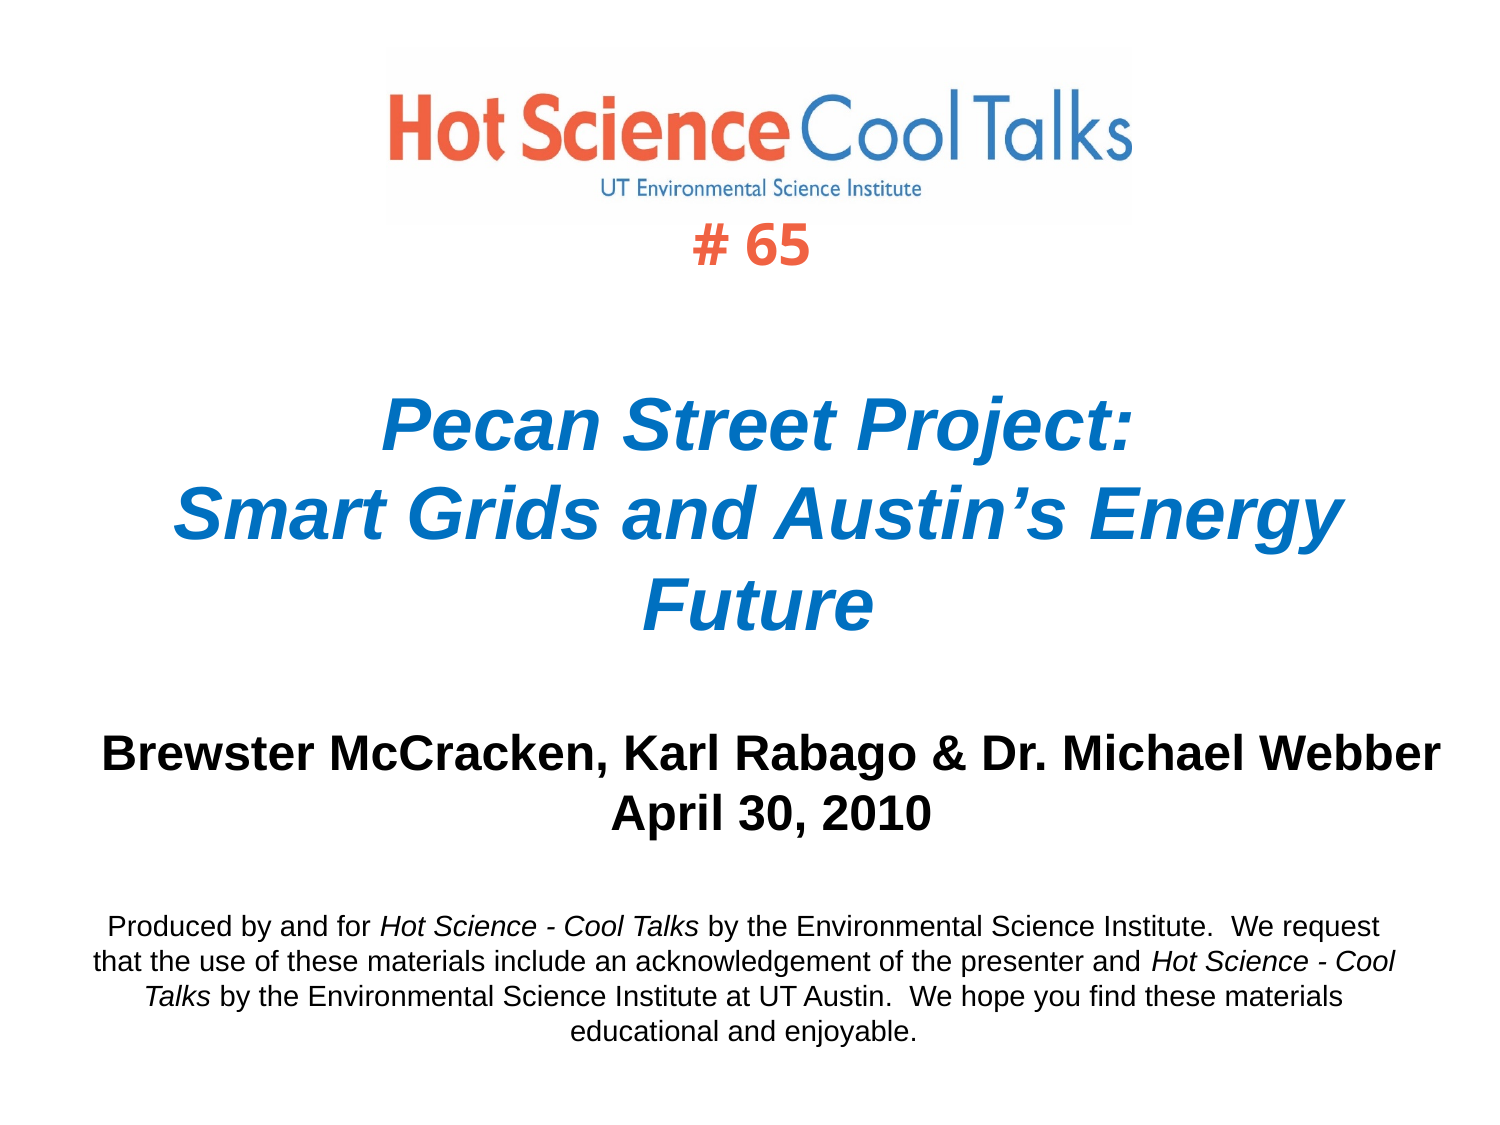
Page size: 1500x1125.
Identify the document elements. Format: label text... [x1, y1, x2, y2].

title Pecan Street Project: Smart Grids and Austin’s Energy Future [38, 320, 1479, 700]
text_box # 65 [316, 200, 1188, 285]
picture [386, 47, 1133, 225]
text_box Brewster McCracken, Karl Rabago & Dr. Michael Webber April 30, 2010 [64, 713, 1479, 849]
text_box Produced by and for Hot Science - Cool Talks by the Environmental Science Institute. We request that the use of these materials include an acknowledgement of the presenter and Hot Science - Cool Talks by the Environmental Science Institute at UT Austin. We hope you find these materials educational and enjoyable. [64, 899, 1424, 1055]
